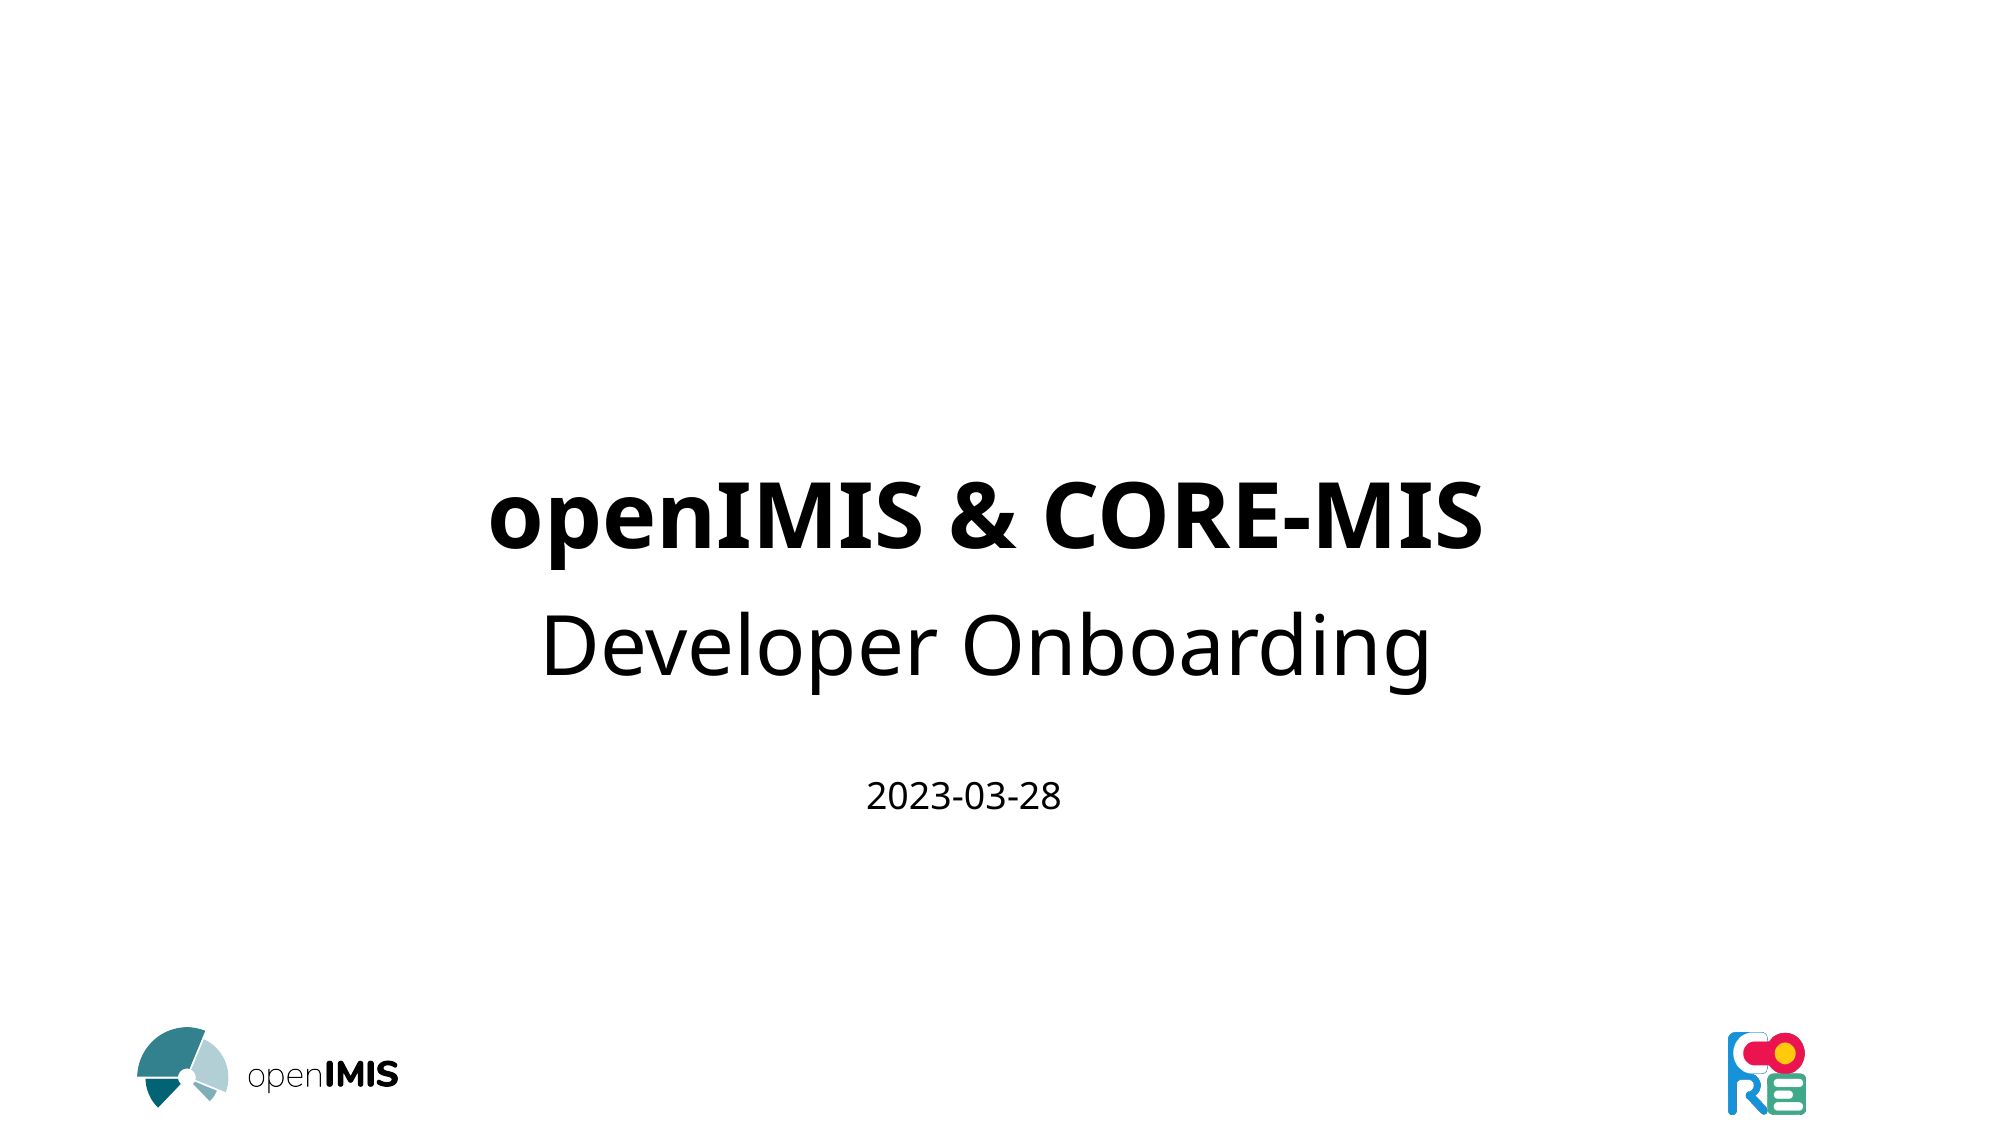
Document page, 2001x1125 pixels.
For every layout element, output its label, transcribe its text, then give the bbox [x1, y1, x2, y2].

picture [1728, 1032, 1806, 1115]
picture [137, 1027, 437, 1108]
title openIMIS & CORE-MIS [120, 347, 1854, 576]
subtitle Developer Onboarding [120, 595, 1854, 704]
list 2023-03-28 [489, 769, 1439, 862]
